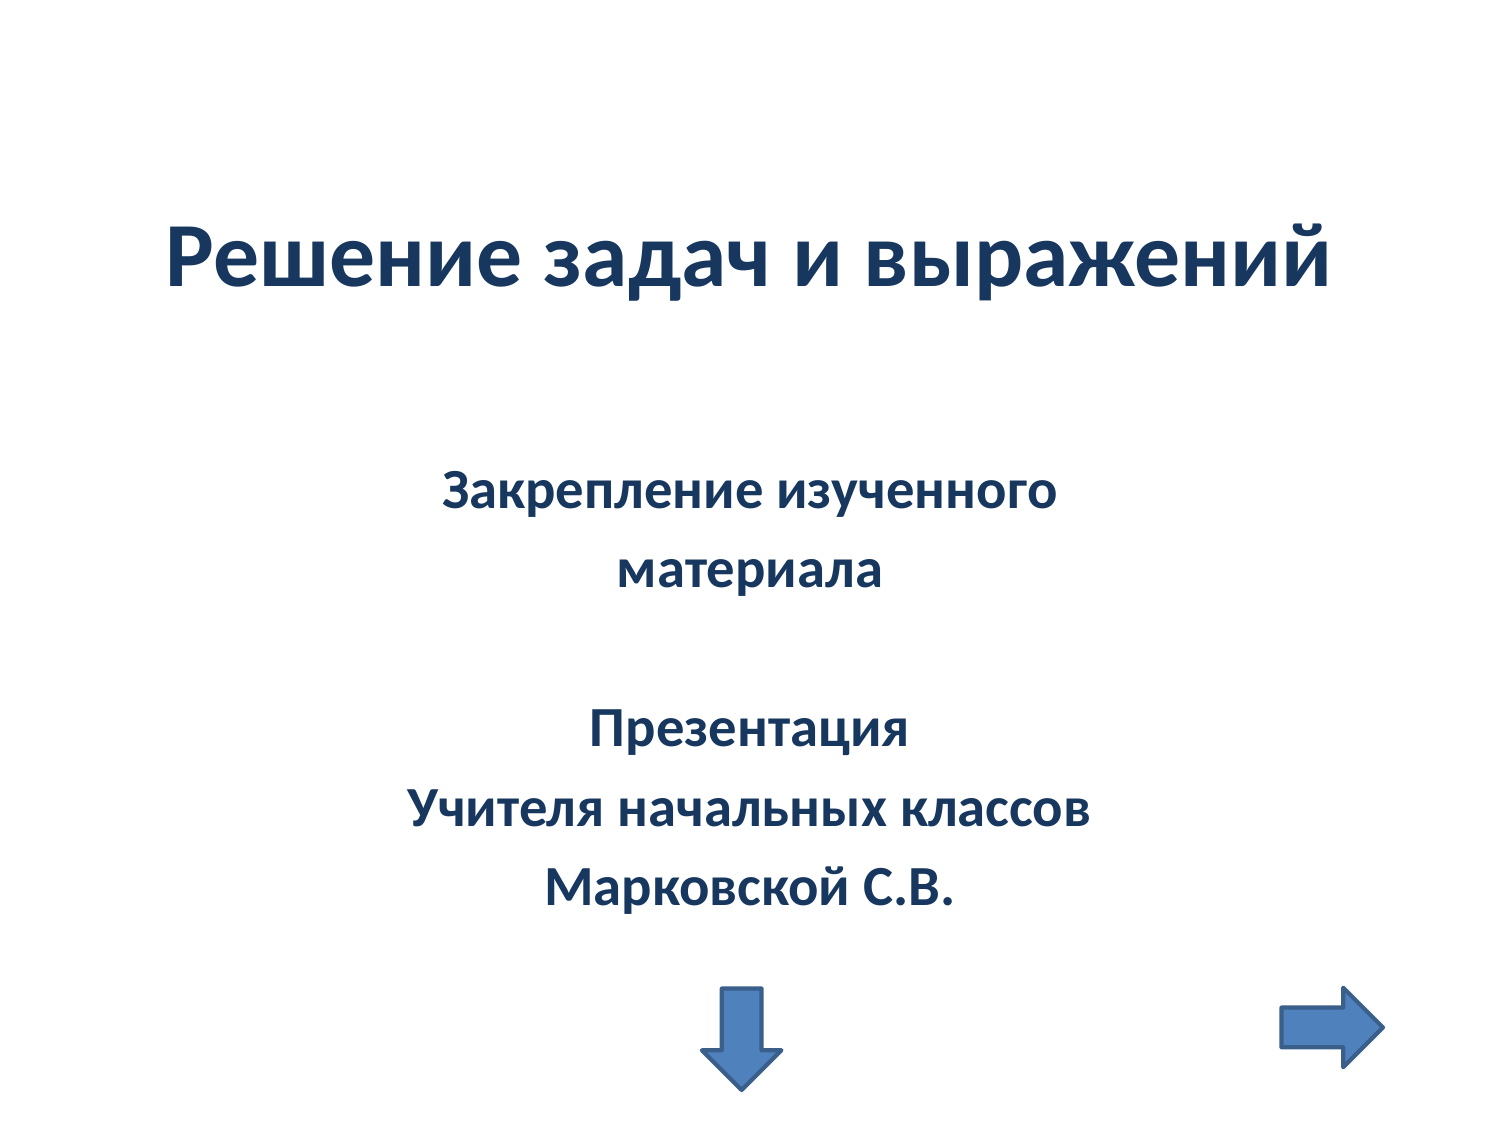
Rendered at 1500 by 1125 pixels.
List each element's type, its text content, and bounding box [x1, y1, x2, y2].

text_box [699, 986, 784, 1093]
subtitle Закрепление изученного материала Презентация Учителя начальных классов Марковской С.В. [225, 444, 1275, 925]
text_box [1279, 985, 1386, 1070]
title Решение задач и выражений [112, 90, 1388, 409]
